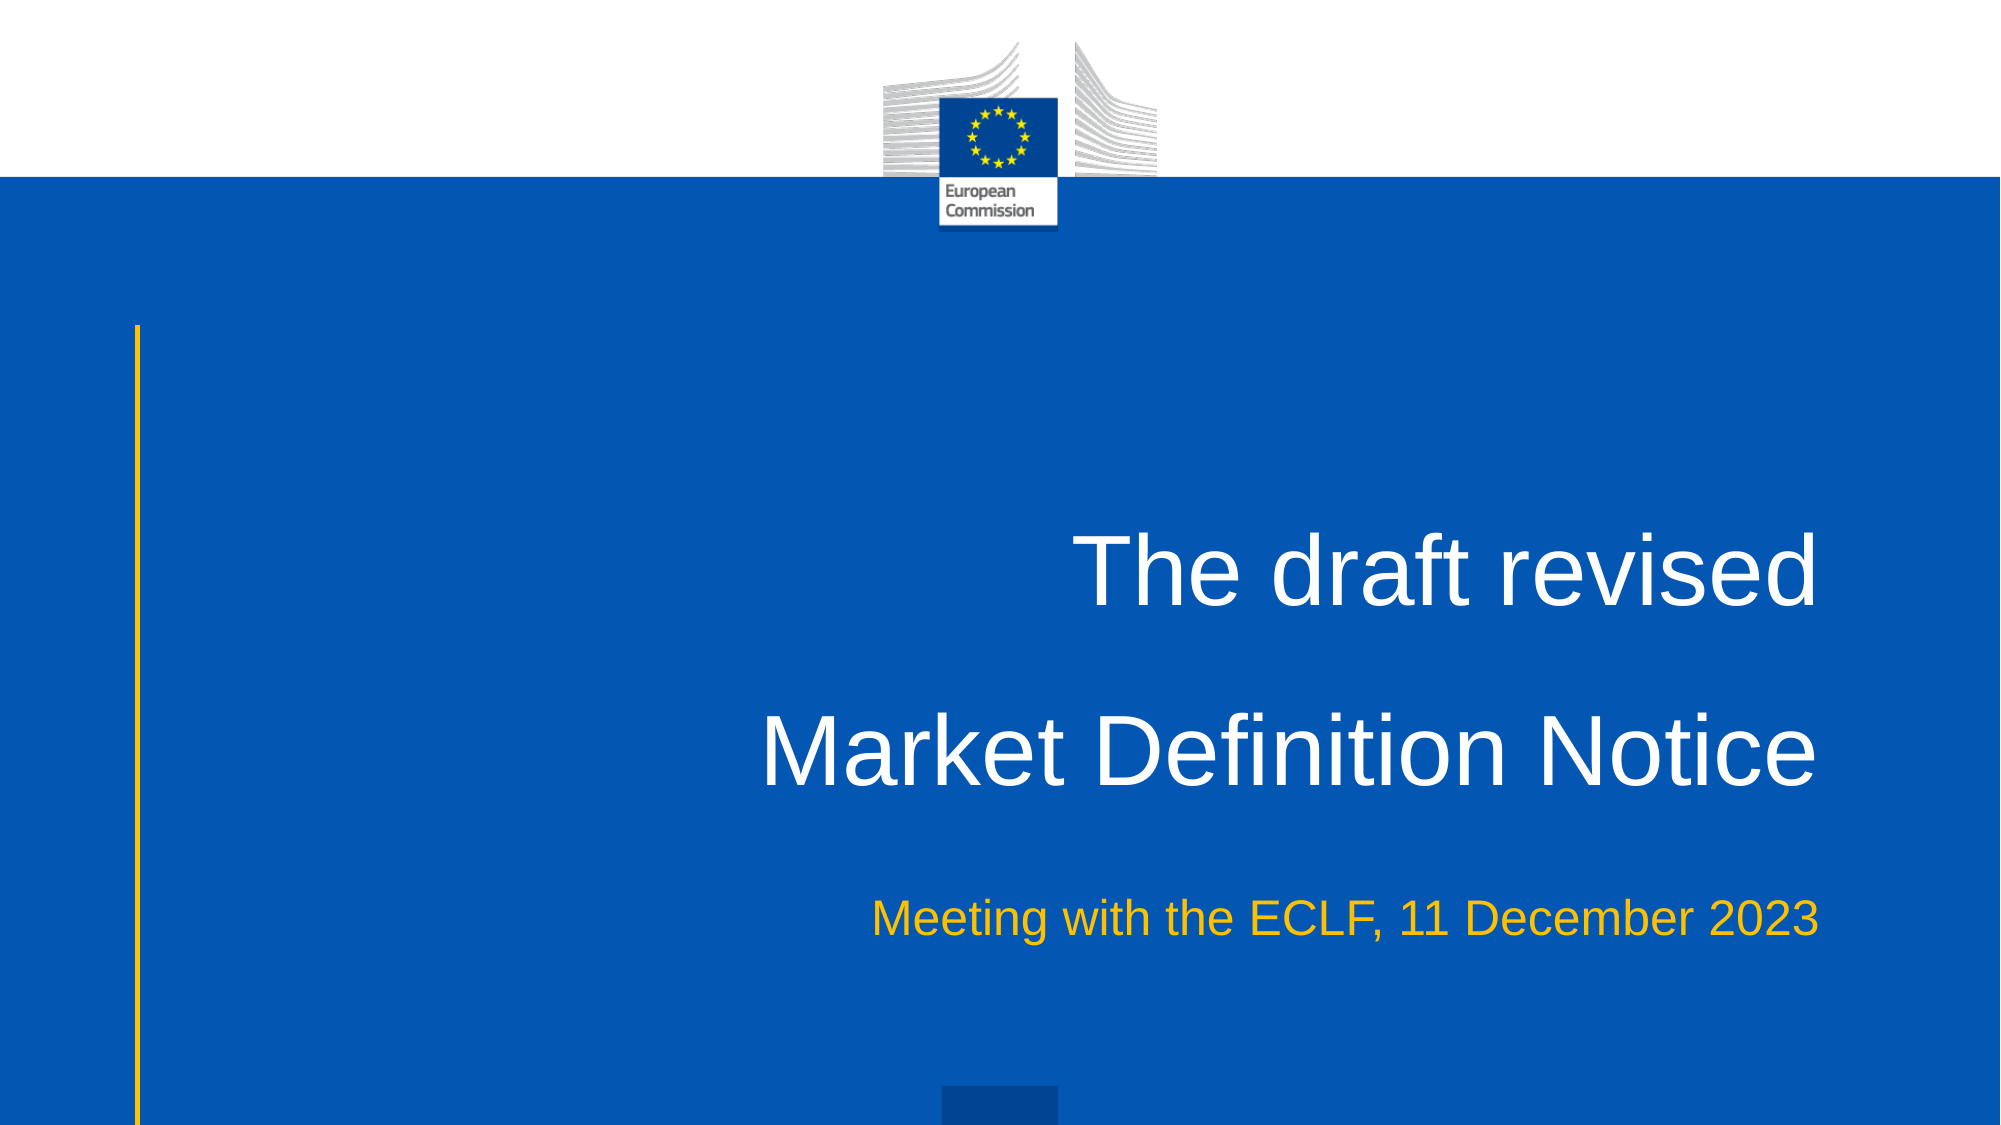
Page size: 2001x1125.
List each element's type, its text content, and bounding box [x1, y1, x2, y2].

title The draft revised Market Definition Notice [184, 437, 1836, 756]
picture [883, 42, 1157, 232]
subtitle Meeting with the ECLF, 11 December 2023 [184, 877, 1836, 1025]
